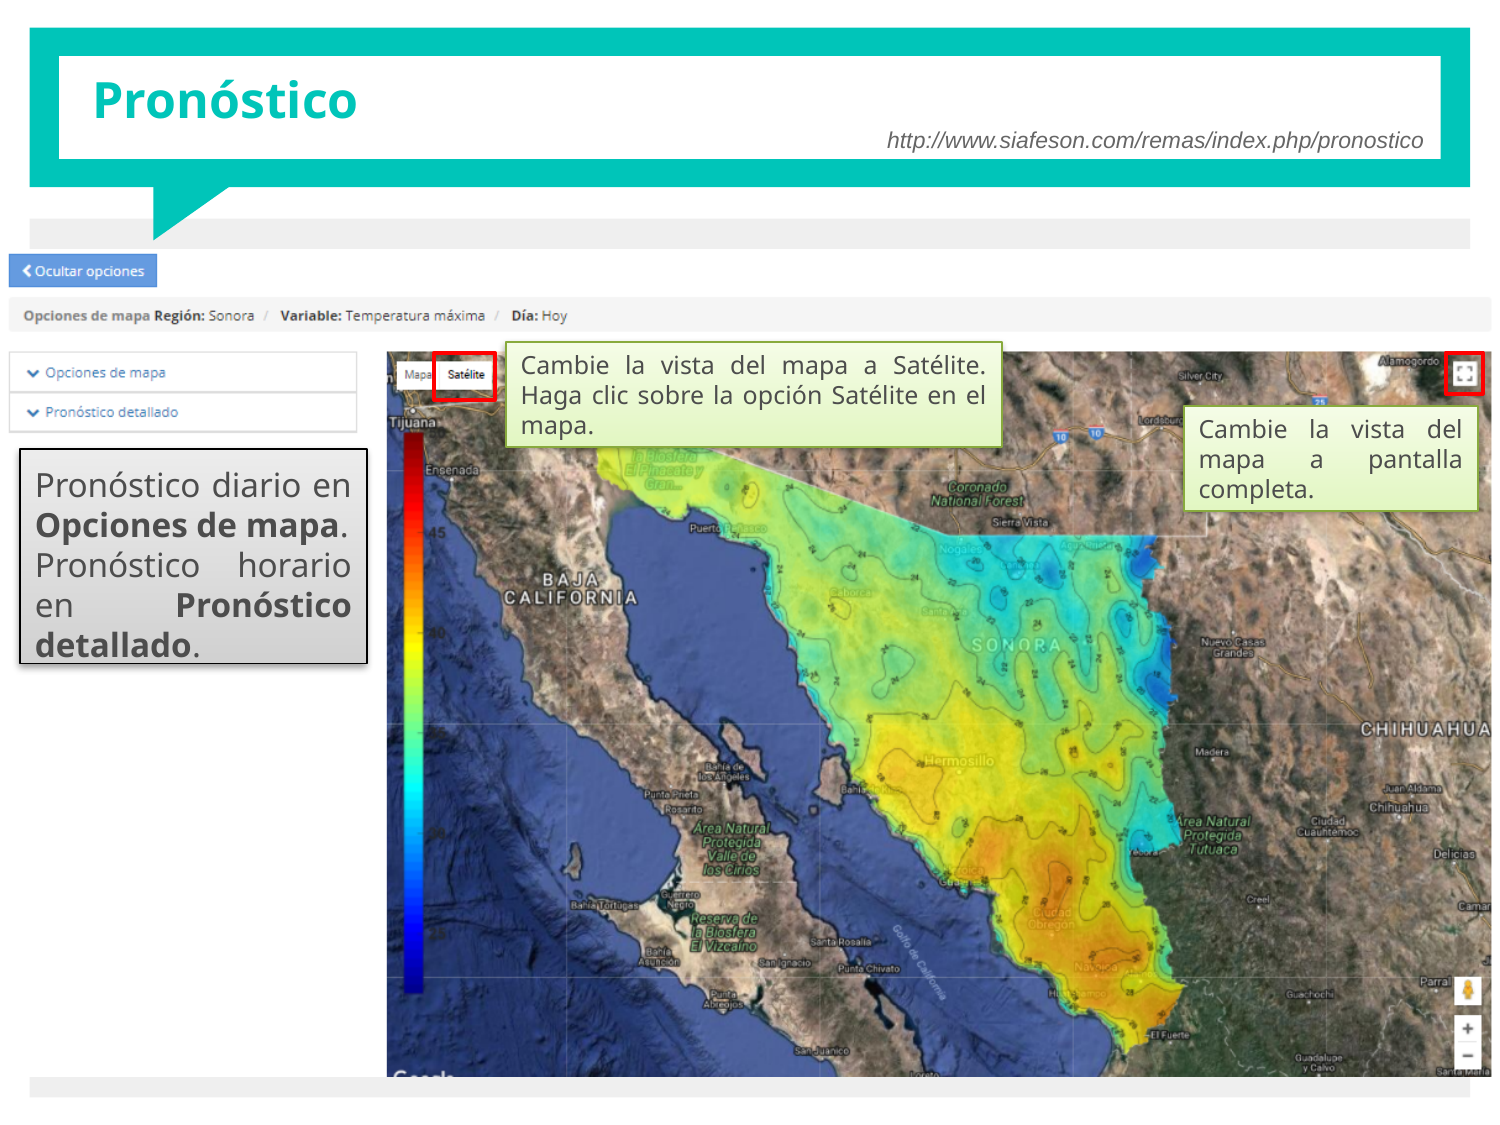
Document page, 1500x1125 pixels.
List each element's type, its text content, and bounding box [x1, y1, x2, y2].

picture [4, 249, 1494, 1078]
title Pronóstico [77, 34, 890, 165]
text_box http://www.siafeson.com/remas/index.php/pronostico [890, 118, 1440, 161]
